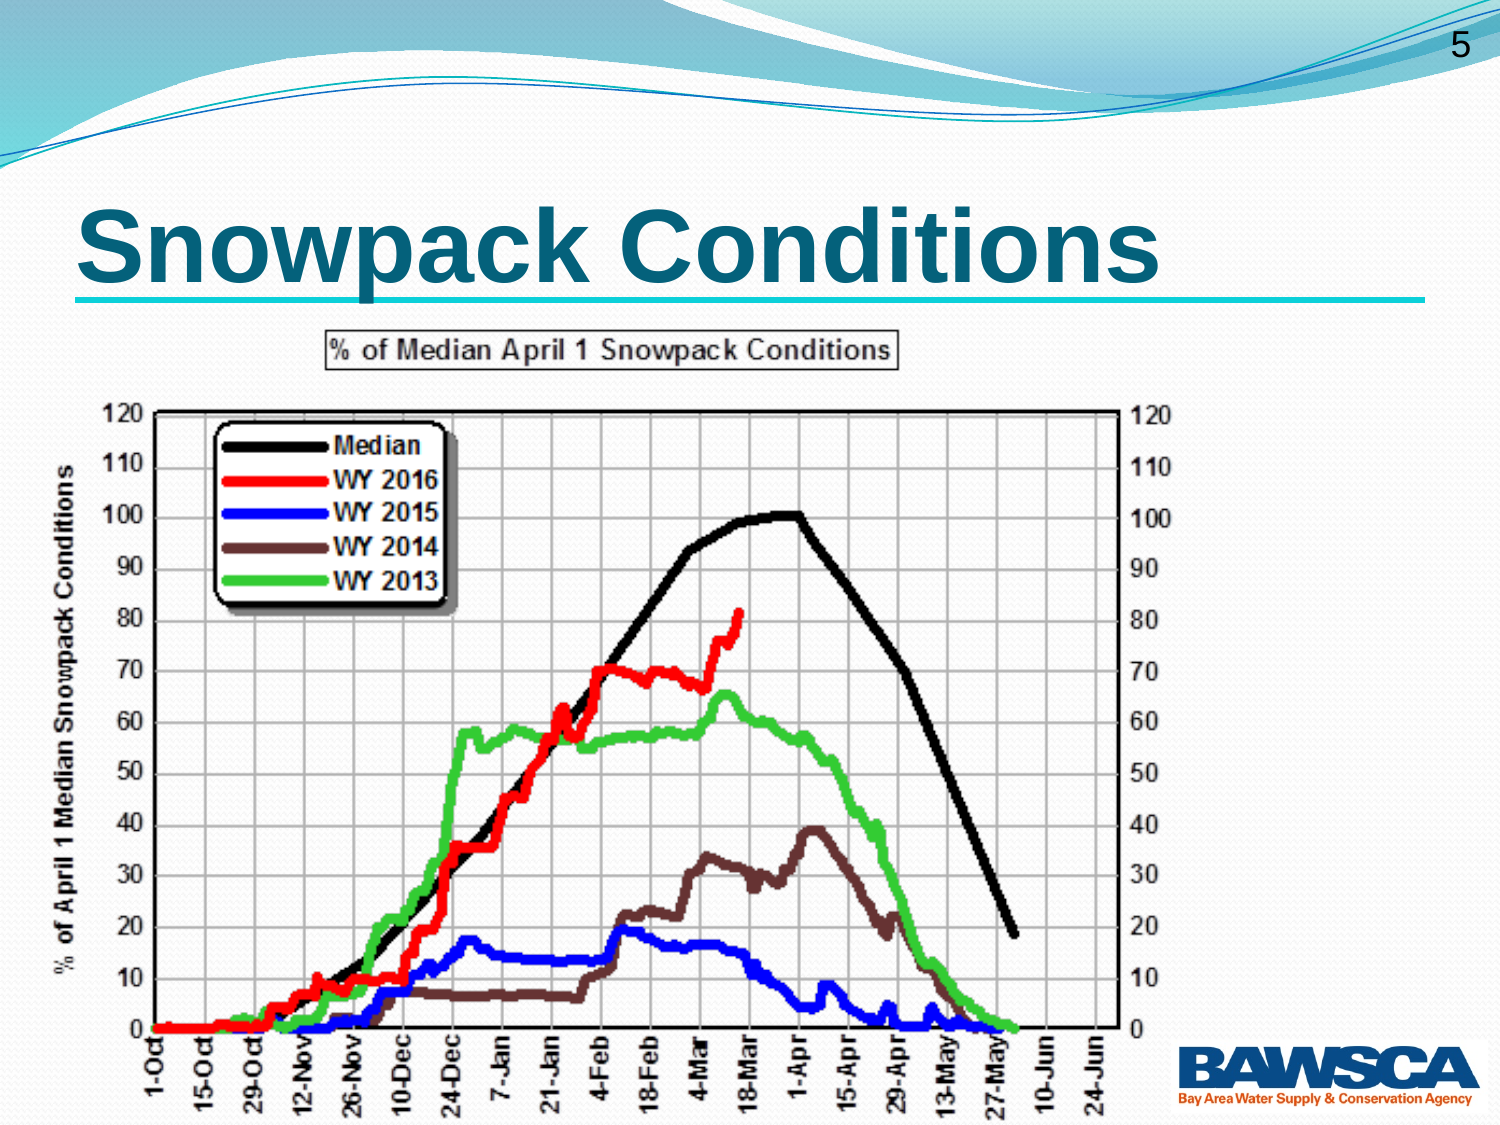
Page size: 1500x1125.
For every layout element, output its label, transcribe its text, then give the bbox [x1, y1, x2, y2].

picture [49, 328, 1176, 1123]
title Snowpack Conditions [74, 115, 1426, 304]
picture [1180, 1040, 1488, 1113]
